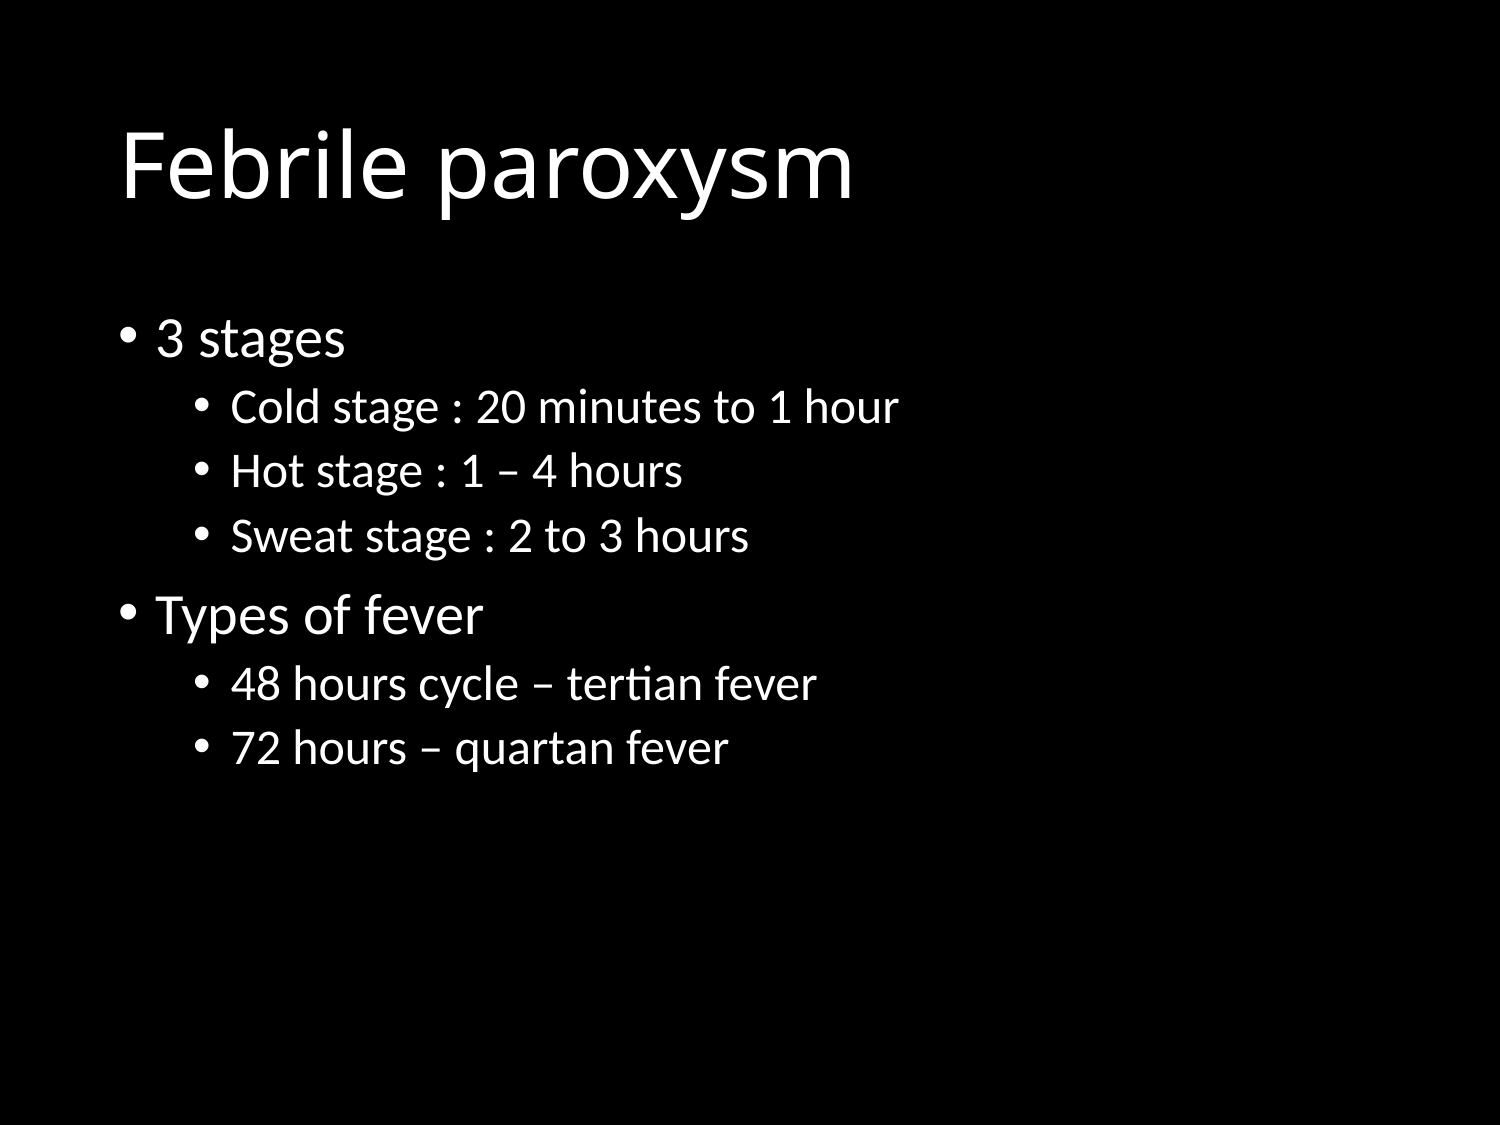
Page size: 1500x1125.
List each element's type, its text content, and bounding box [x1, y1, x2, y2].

title Febrile paroxysm [103, 59, 1397, 278]
list 3 stages Cold stage : 20 minutes to 1 hour Hot stage : 1 – 4 hours Sweat stage : 2 to 3 hours Types of fever 48 hours cycle – tertian fever 72 hours – quartan fever [103, 299, 1397, 1014]
